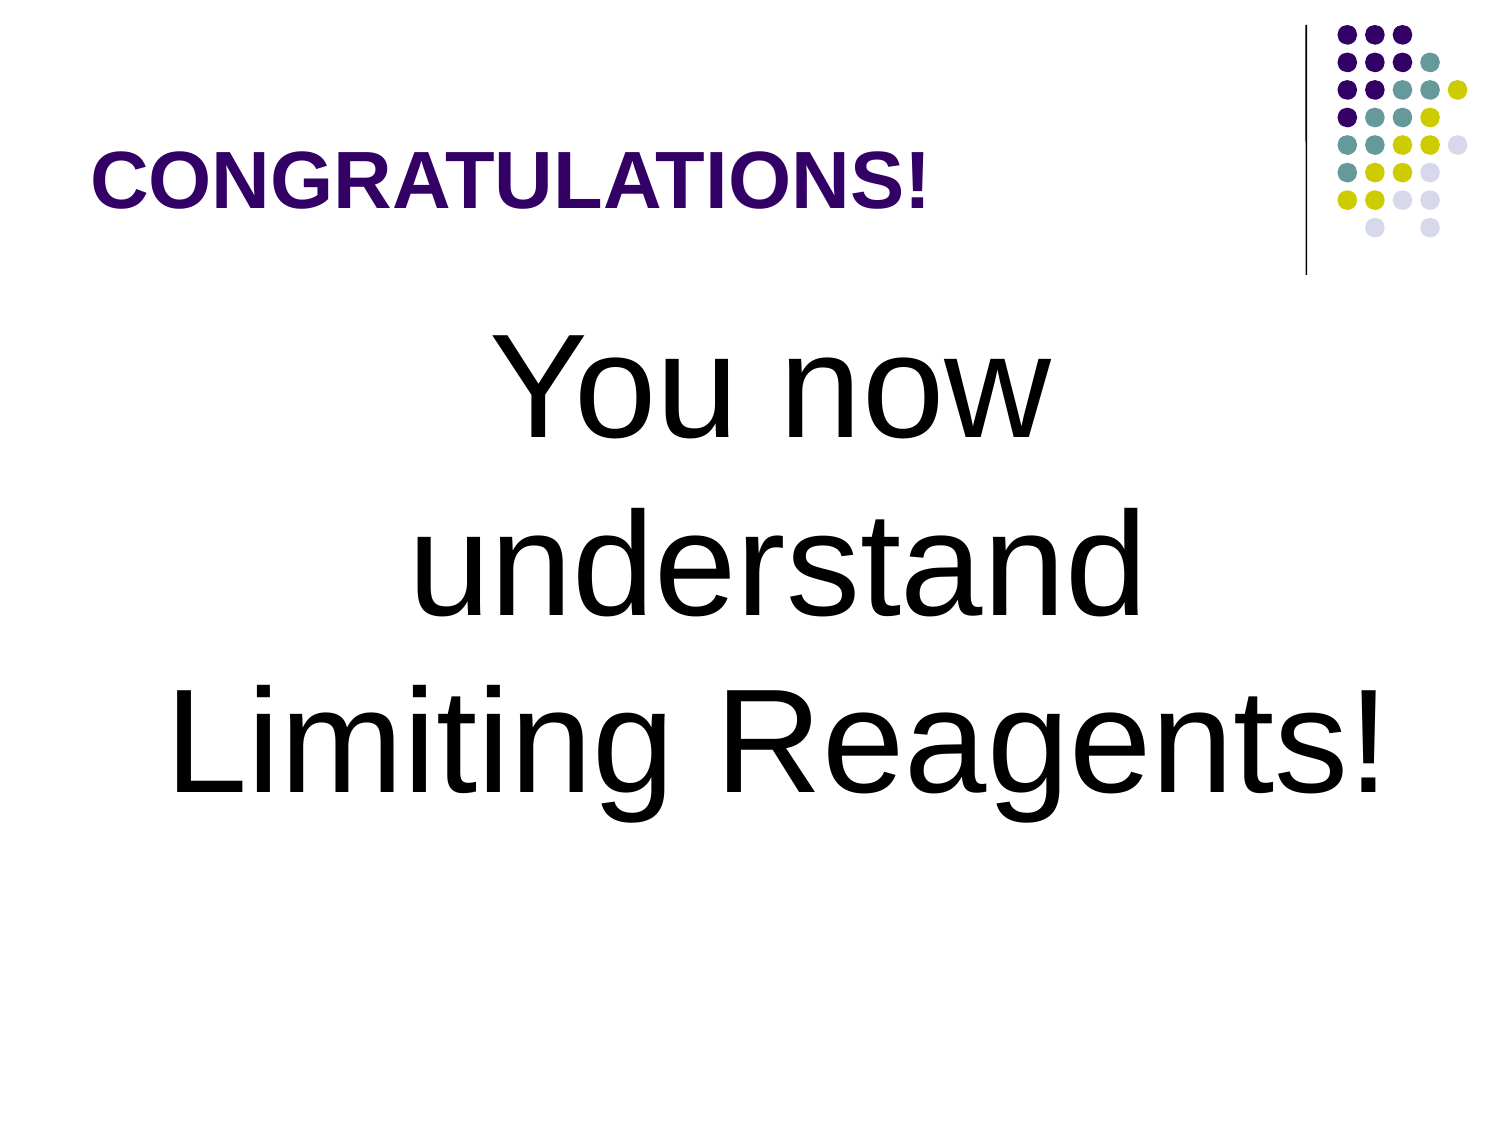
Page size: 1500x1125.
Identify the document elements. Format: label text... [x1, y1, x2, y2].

title CONGRATULATIONS! [75, 20, 1313, 233]
list You now understand Limiting Reagents! [75, 282, 1425, 1006]
